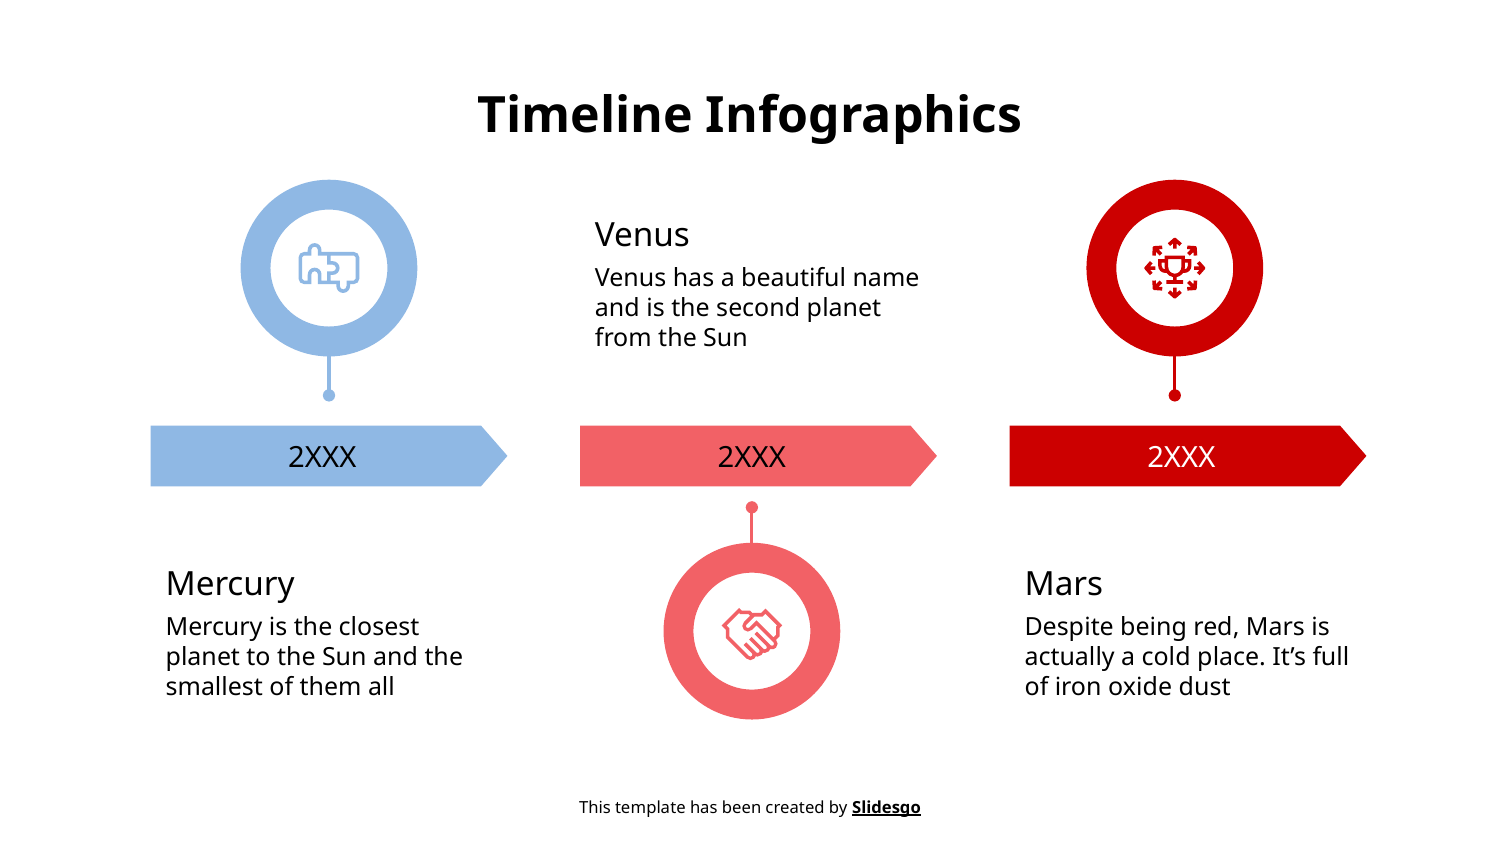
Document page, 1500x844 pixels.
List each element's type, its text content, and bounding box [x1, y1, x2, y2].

text_box [1086, 179, 1264, 357]
text_box [298, 243, 360, 293]
text_box [240, 179, 418, 357]
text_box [1144, 237, 1206, 299]
text_box This template has been created by Slidesgo [503, 794, 996, 822]
text_box [663, 542, 841, 720]
text_box [721, 607, 783, 661]
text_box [150, 425, 508, 708]
title Timeline Infographics [74, 67, 1426, 160]
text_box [1009, 425, 1367, 708]
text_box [579, 181, 938, 487]
